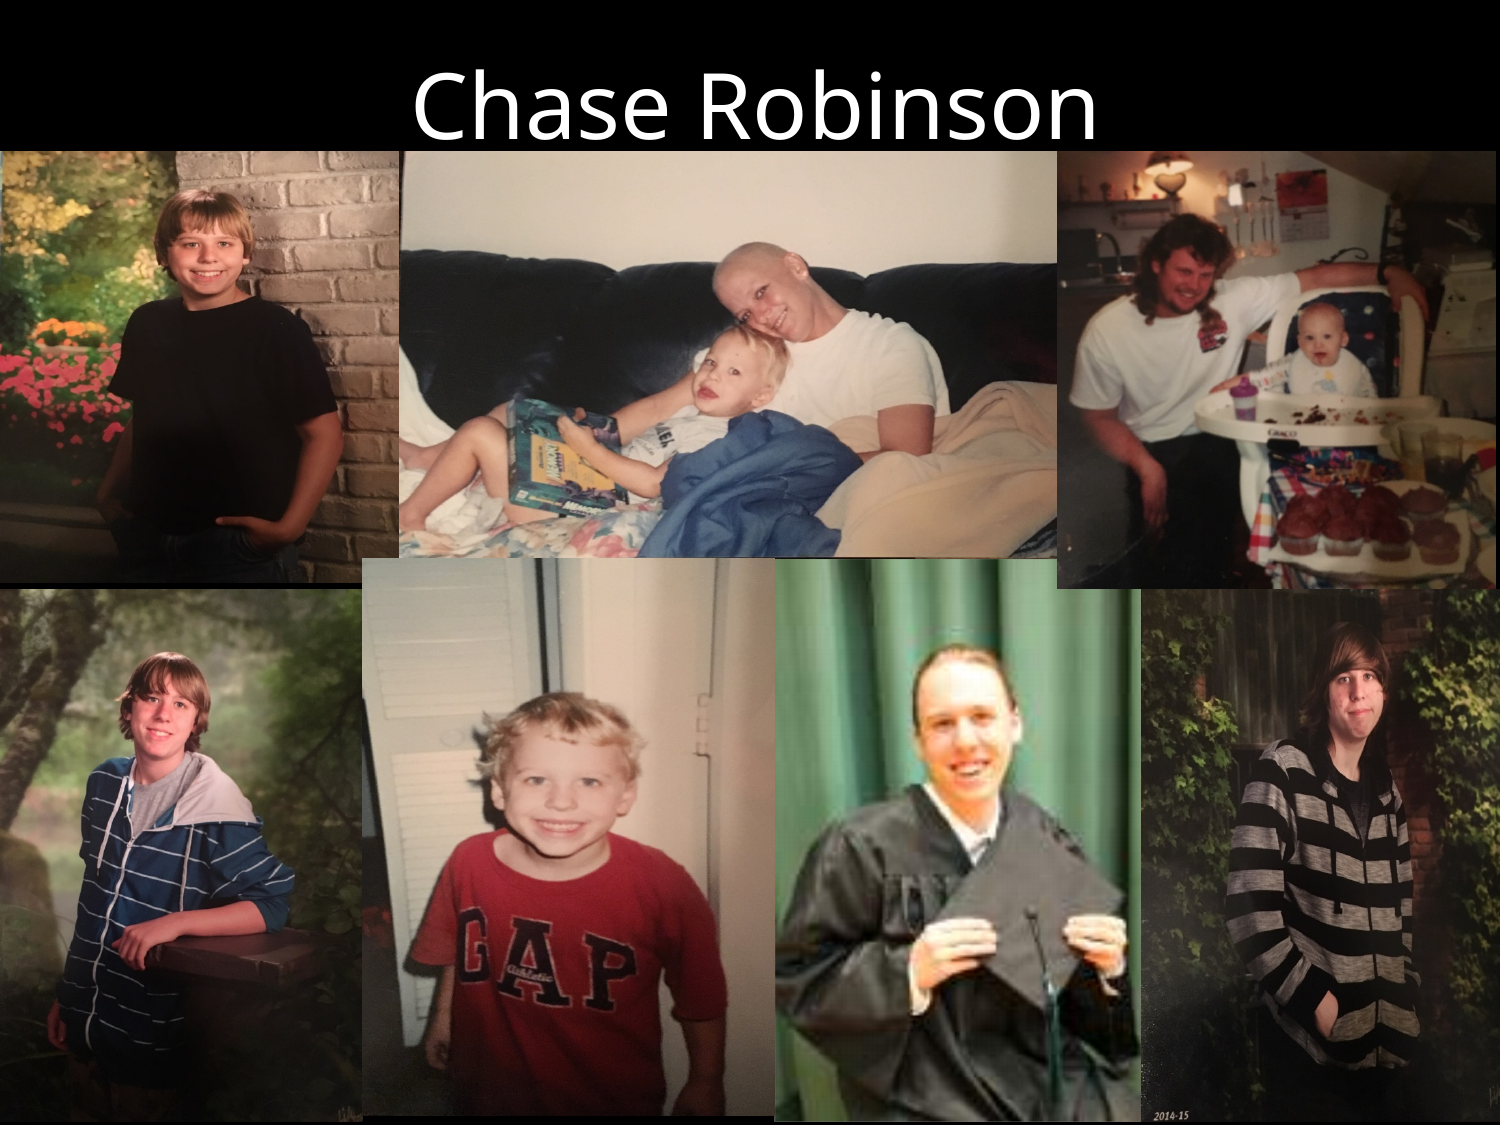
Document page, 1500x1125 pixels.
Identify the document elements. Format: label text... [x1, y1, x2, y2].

title Chase Robinson [81, 37, 1432, 149]
picture [0, 151, 1500, 1122]
